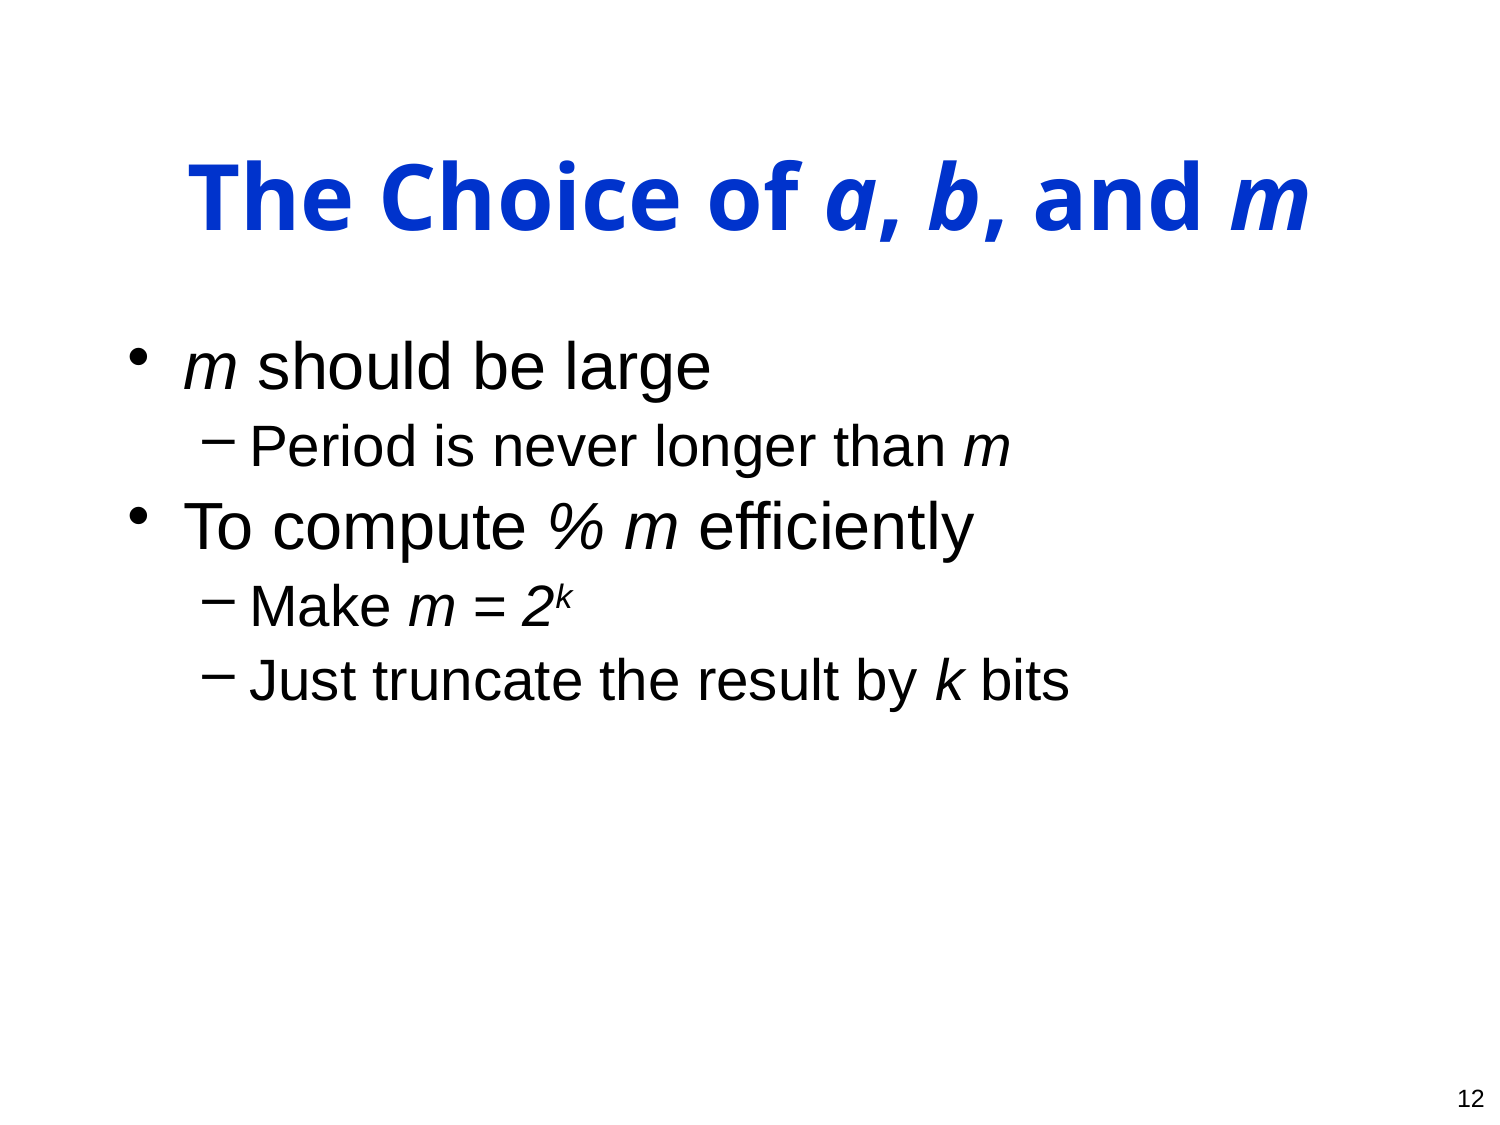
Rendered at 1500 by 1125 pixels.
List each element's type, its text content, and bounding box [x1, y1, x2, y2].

title The Choice of a, b, and m [111, 99, 1388, 288]
list m should be large Period is never longer than m To compute % m efficiently Make m = 2k Just truncate the result by k bits [111, 324, 1388, 1001]
slide_number 12 [1386, 1074, 1500, 1125]
